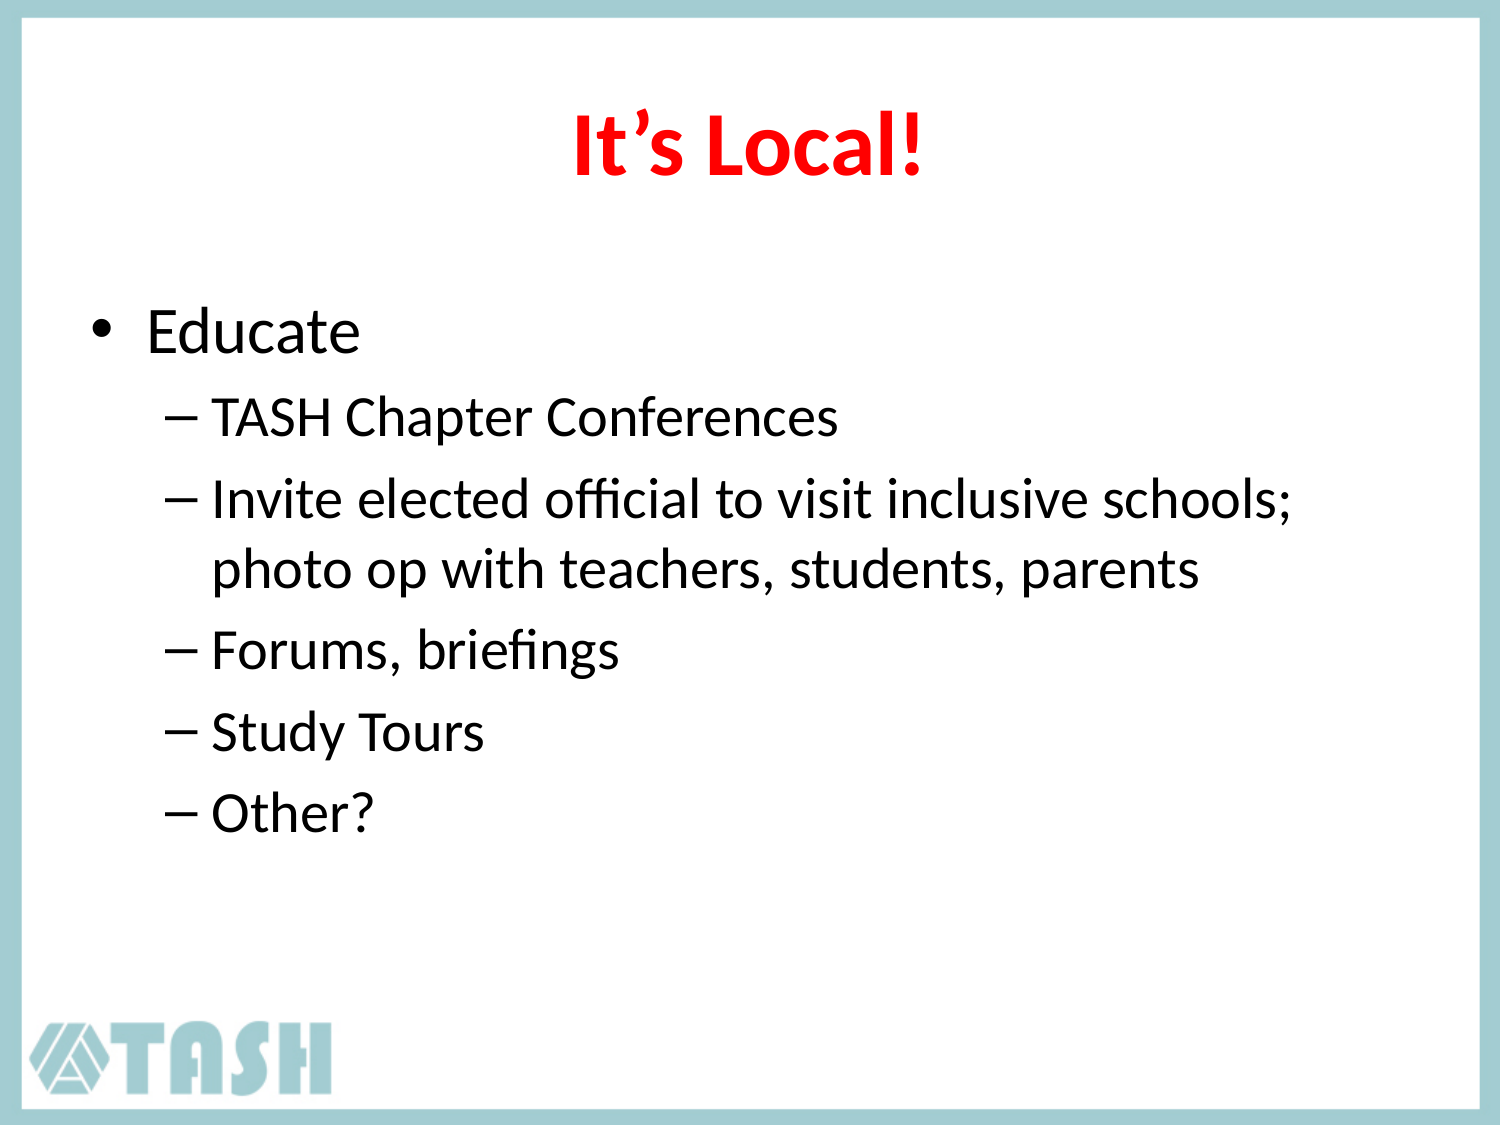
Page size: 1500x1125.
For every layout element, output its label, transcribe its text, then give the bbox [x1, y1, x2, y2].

list Educate TASH Chapter Conferences Invite elected official to visit inclusive schools; photo op with teachers, students, parents Forums, briefings Study Tours Other? [75, 279, 1425, 1005]
picture [0, 0, 1500, 1125]
title It’s Local! [75, 45, 1425, 233]
